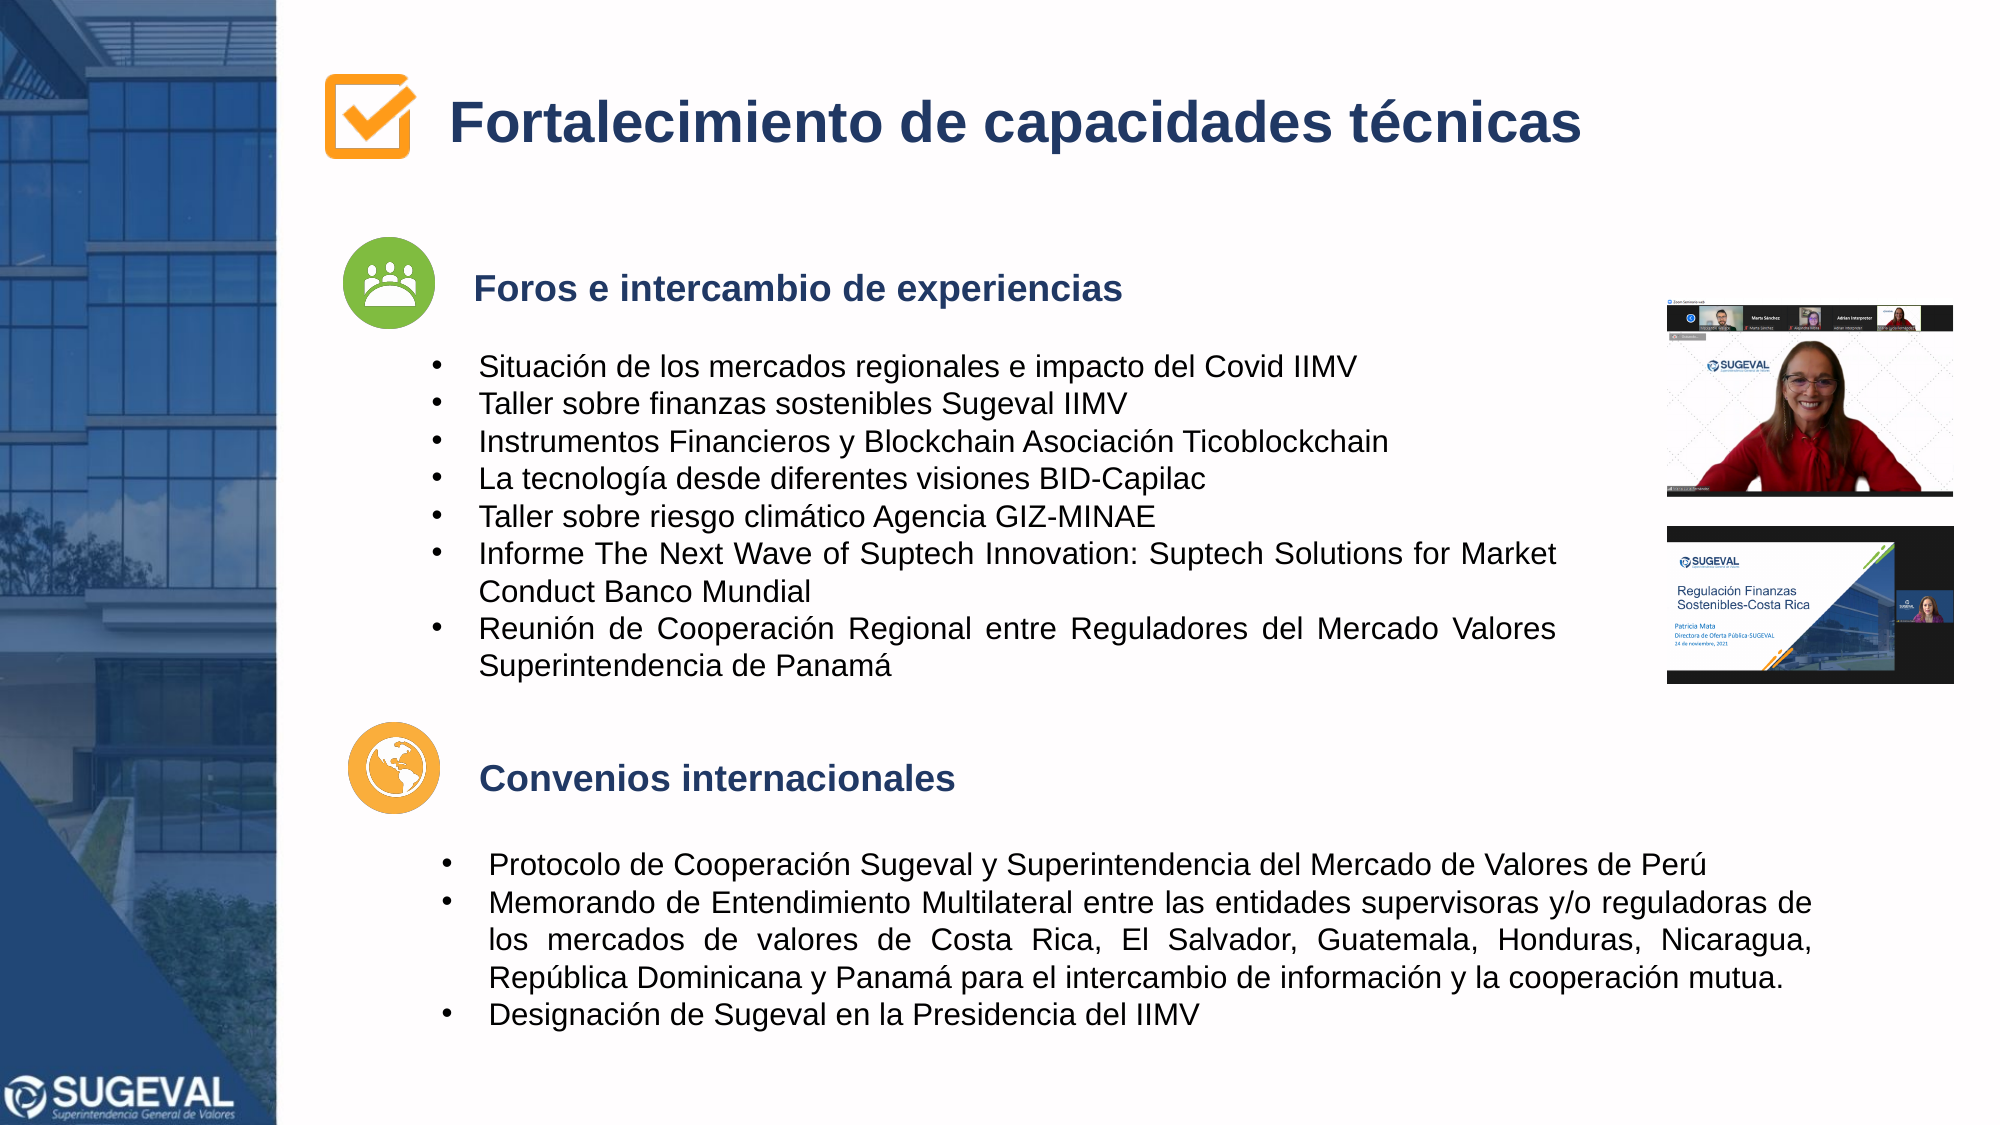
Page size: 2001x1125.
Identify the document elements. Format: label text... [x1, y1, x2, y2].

picture [0, 0, 2001, 1125]
text_box Foros e intercambio de experiencias [459, 256, 1139, 317]
text_box Convenios internacionales [464, 747, 972, 807]
text_box Protocolo de Cooperación Sugeval y Superintendencia del Mercado de Valores de Perú Memorando de Entendimiento Multilateral entre las entidades supervisoras y/o reguladoras de los mercados de valores de Costa Rica, El Salvador, Guatemala, Honduras, Nicaragua, República Dominicana y Panamá para el intercambio de información y la cooperación mutua. Designación de Sugeval en la Presidencia del IIMV [426, 837, 1830, 1040]
text_box [376, 153, 1903, 297]
title Fortalecimiento de capacidades técnicas [434, 52, 1962, 196]
text_box Situación de los mercados regionales e impacto del Covid IIMV Taller sobre finanzas sostenibles Sugeval IIMV Instrumentos Financieros y Blockchain Asociación Ticoblockchain La tecnología desde diferentes visiones BID-Capilac Taller sobre riesgo climático Agencia GIZ-MINAE Informe The Next Wave of Suptech Innovation: Suptech Solutions for Market Conduct Banco Mundial Reunión de Cooperación Regional entre Reguladores del Mercado Valores Superintendencia de Panamá [416, 338, 1574, 876]
